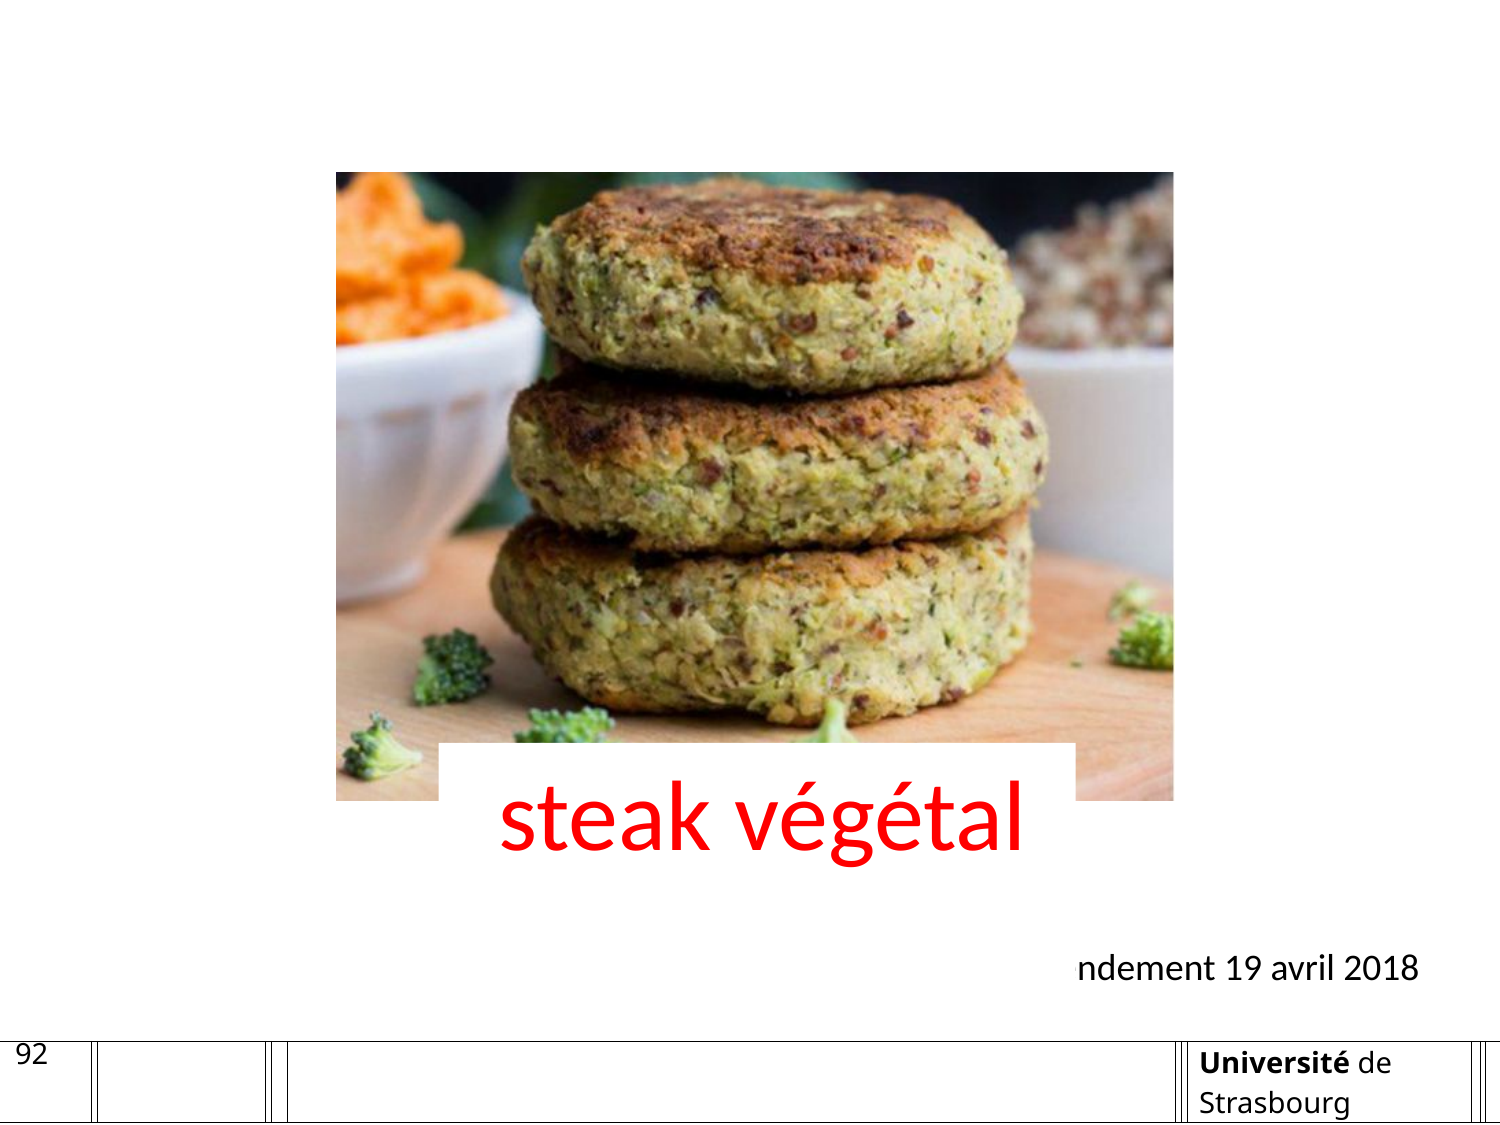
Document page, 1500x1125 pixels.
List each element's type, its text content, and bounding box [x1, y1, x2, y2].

text_box Amendement 19 avril 2018 [1076, 935, 1435, 996]
slide_number 92 [0, 1032, 92, 1078]
picture [336, 172, 1176, 802]
text_box steak végétal [438, 810, 1076, 998]
